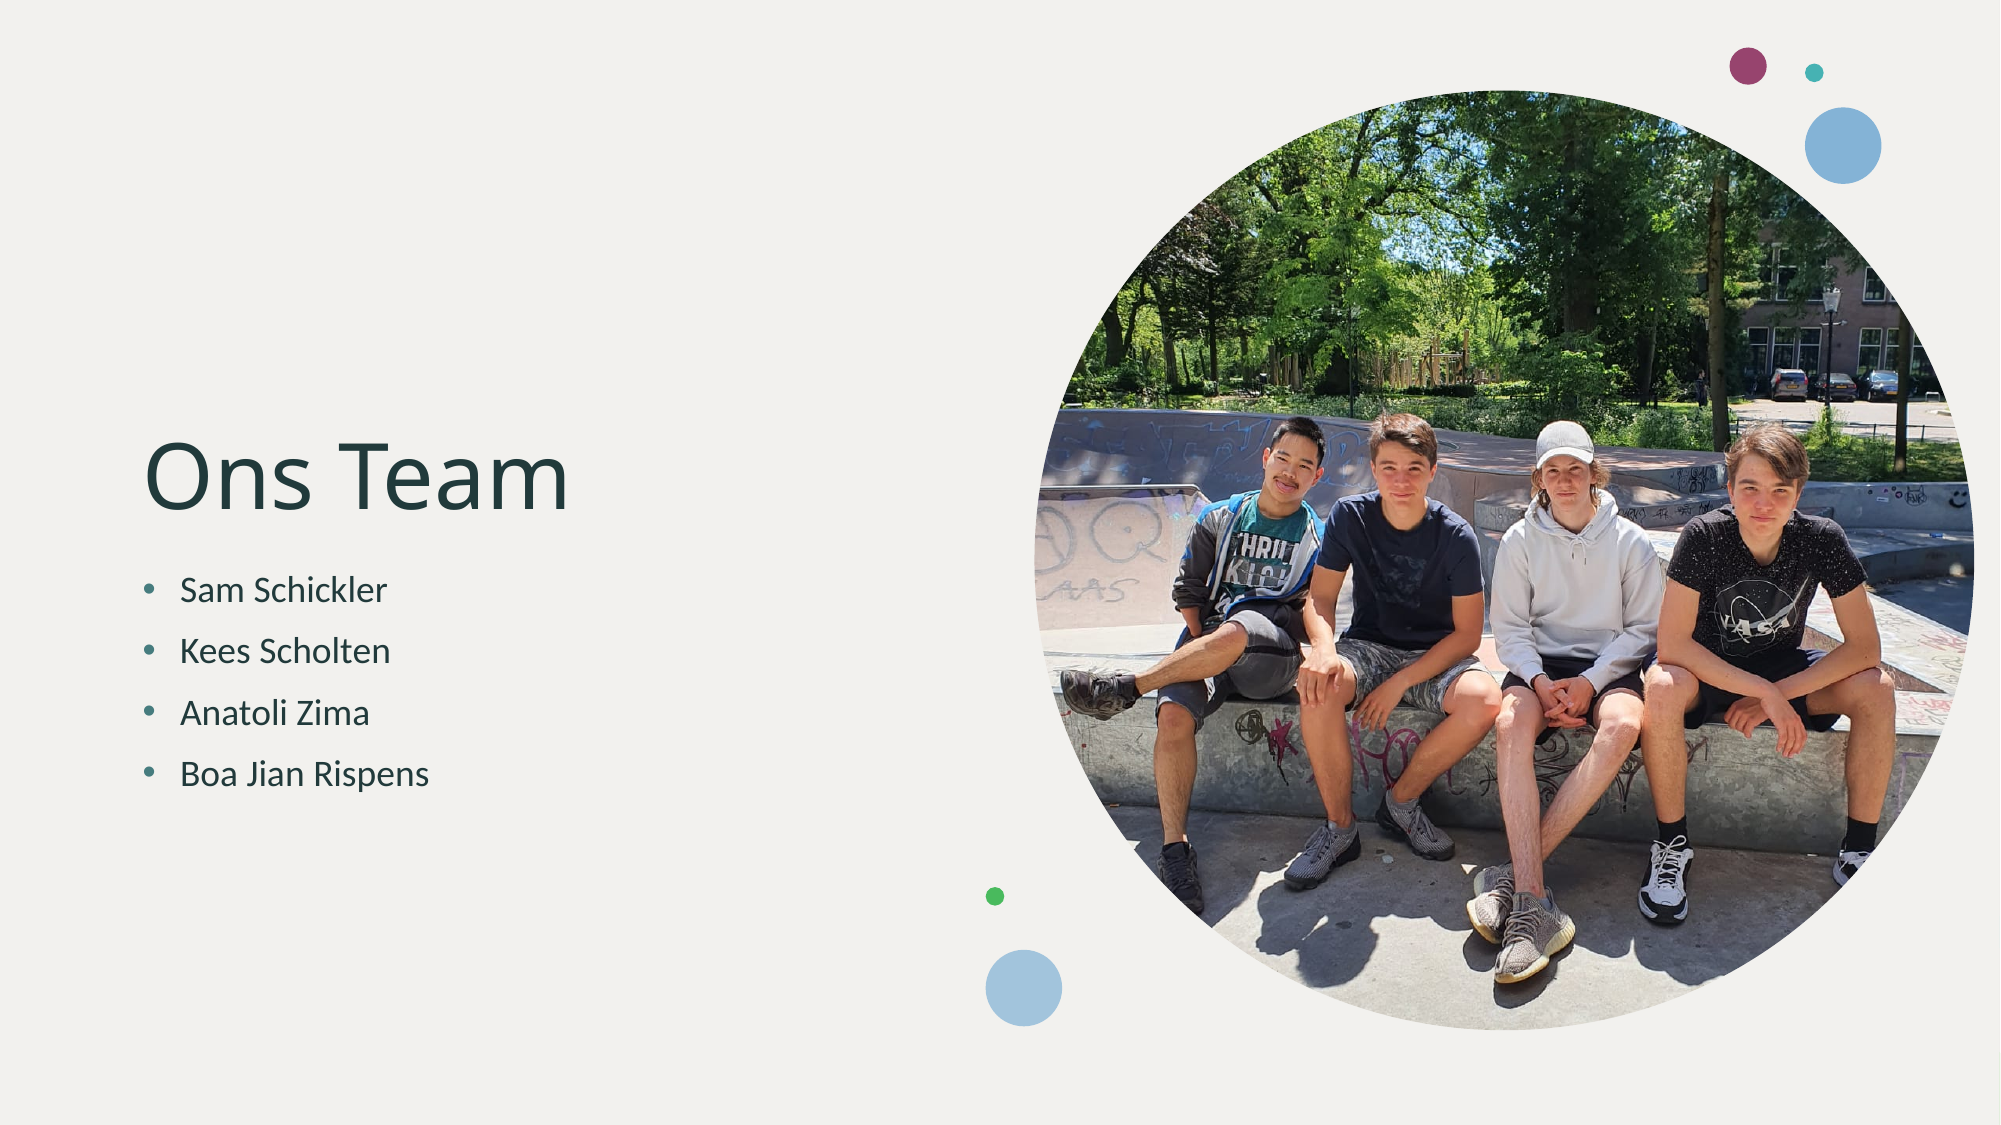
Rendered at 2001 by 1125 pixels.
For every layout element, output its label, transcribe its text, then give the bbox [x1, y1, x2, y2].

title Ons Team [127, 127, 884, 537]
picture [1034, 90, 1975, 1031]
list Sam Schickler Kees Scholten Anatoli Zima Boa Jian Rispens [127, 562, 884, 1014]
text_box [985, 47, 1882, 1027]
text_box [0, 0, 2000, 1125]
